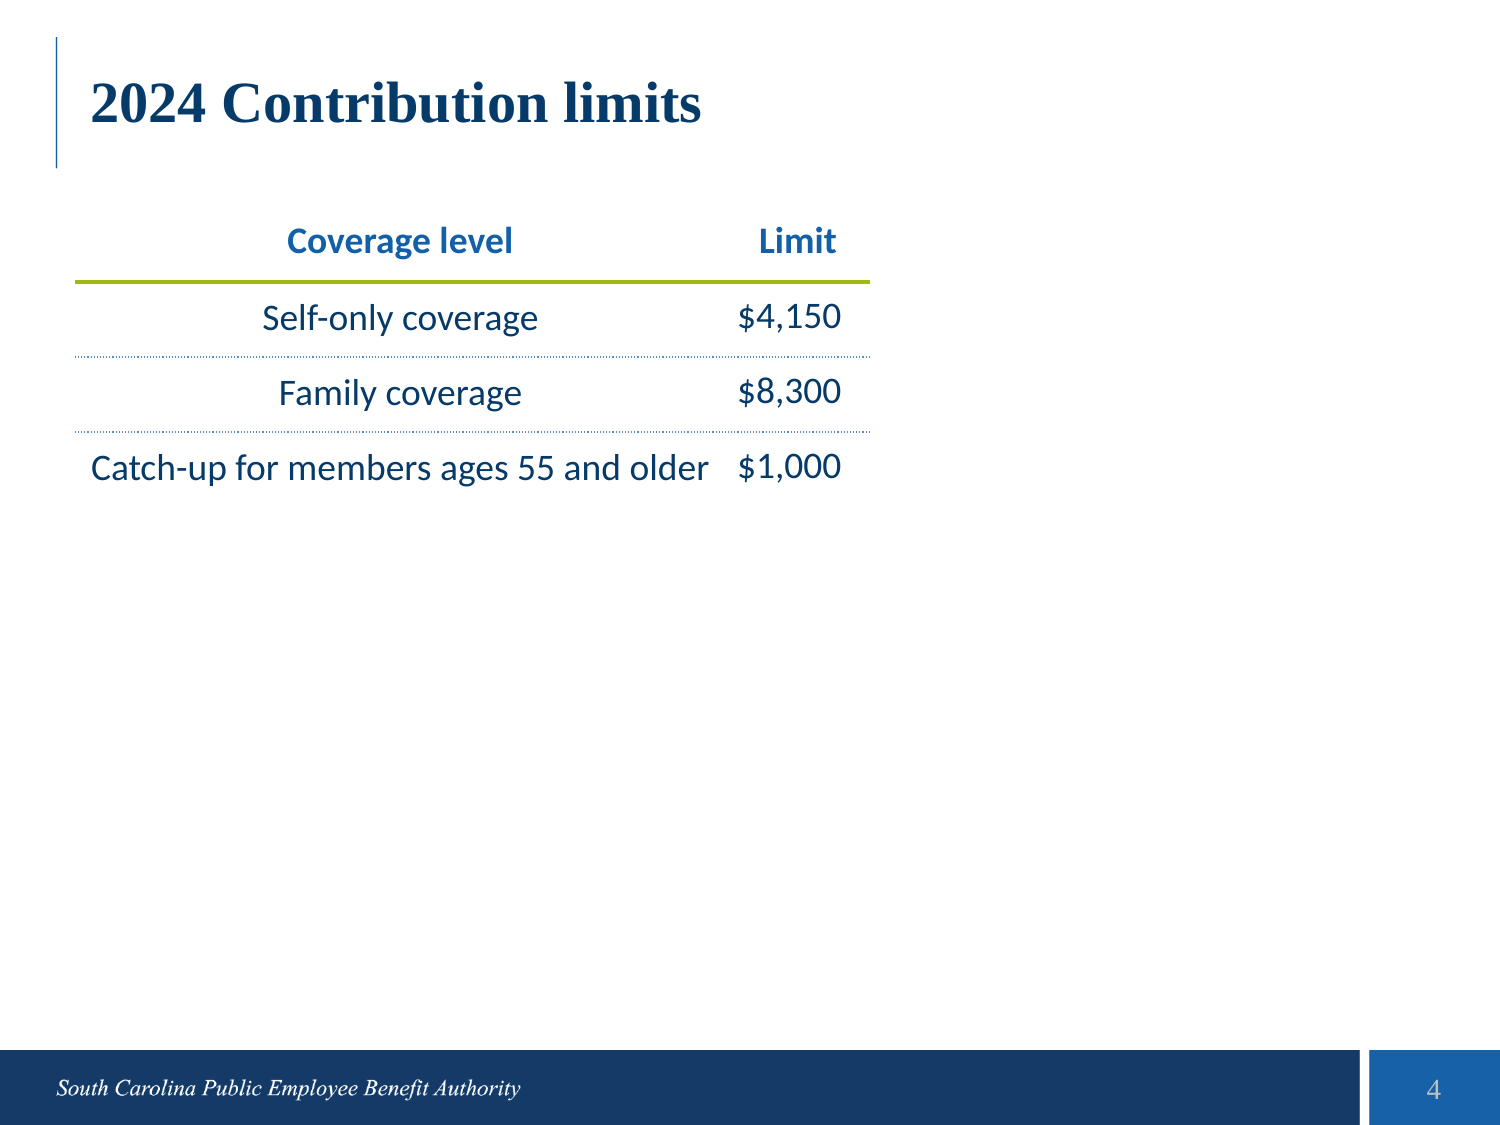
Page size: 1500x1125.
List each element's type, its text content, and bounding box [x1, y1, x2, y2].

title 2024 Contribution limits [75, 37, 1425, 170]
table_header Coverage level [75, 207, 726, 280]
slide_number 4 [1368, 1050, 1500, 1125]
picture [0, 0, 1500, 1125]
table_cell $4,150 [726, 284, 870, 357]
table_cell $1,000 [726, 432, 870, 507]
table_cell Self-only coverage [75, 284, 726, 357]
table_cell Catch-up for members ages 55 and older [75, 432, 726, 507]
table_header Limit [726, 207, 870, 280]
table_cell $8,300 [726, 357, 870, 432]
table_cell Family coverage [75, 357, 726, 432]
